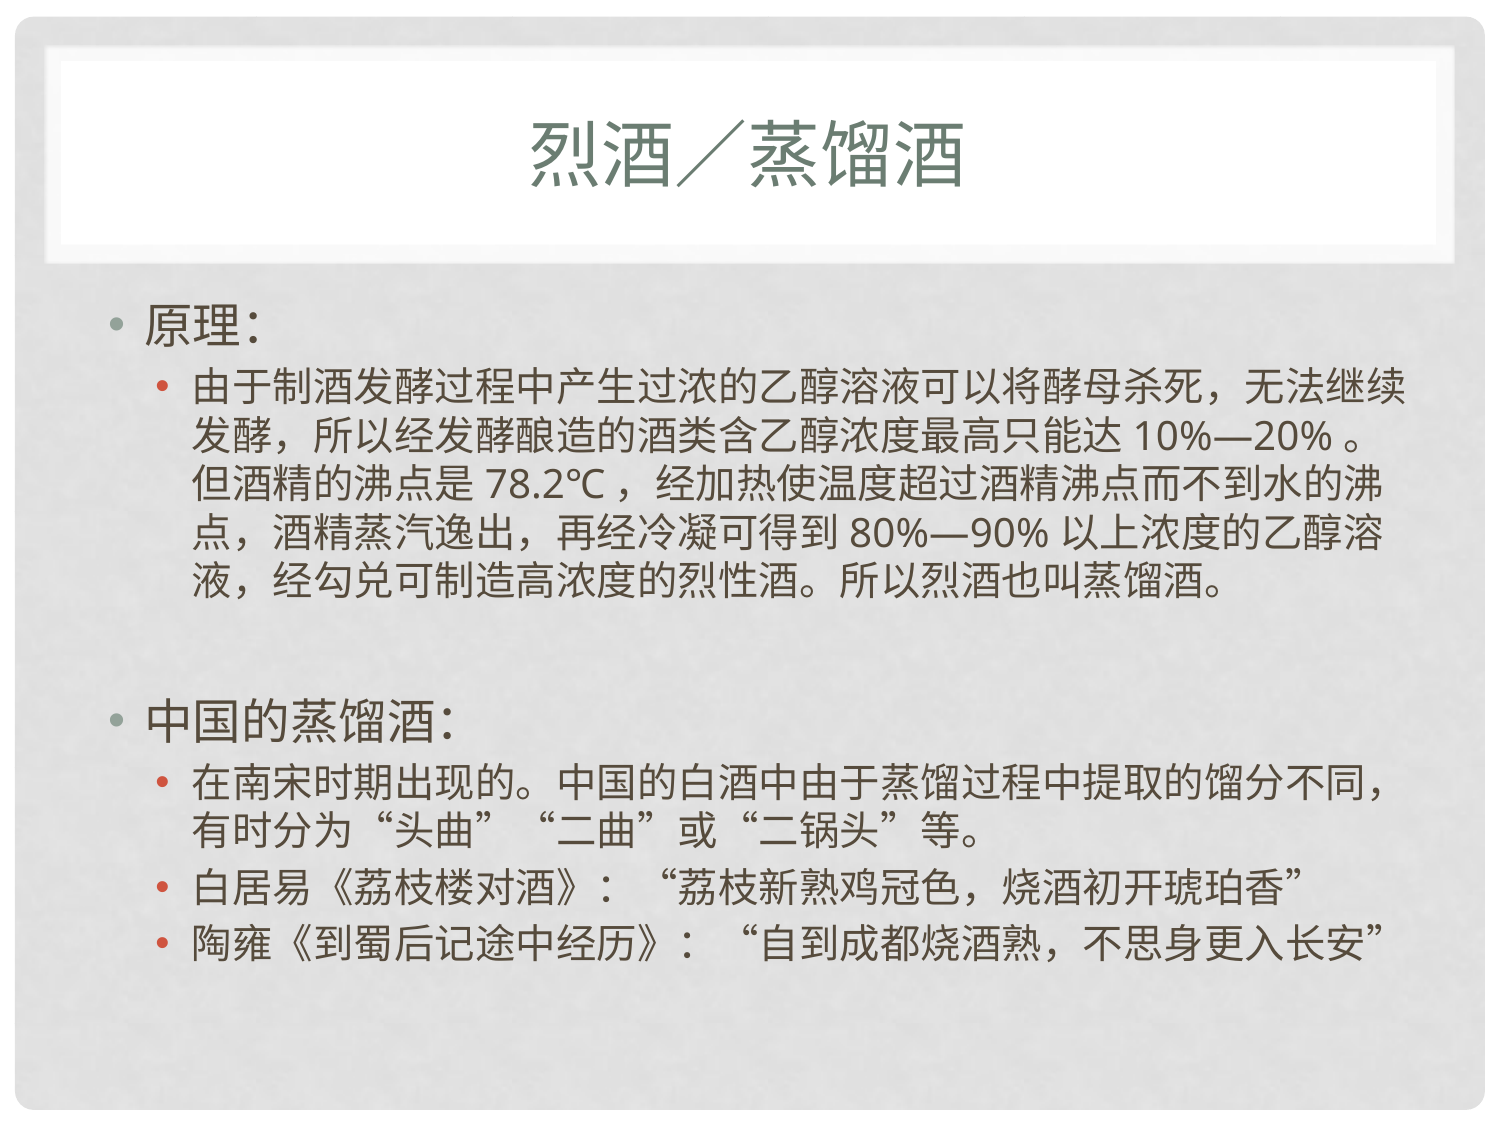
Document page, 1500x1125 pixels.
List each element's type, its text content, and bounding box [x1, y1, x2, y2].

title 烈酒／蒸馏酒 [69, 66, 1425, 238]
list 原理： 由于制酒发酵过程中产生过浓的乙醇溶液可以将酵母杀死，无法继续发酵，所以经发酵酿造的酒类含乙醇浓度最高只能达10%—20%。但酒精的沸点是78.2℃，经加热使温度超过酒精沸点而不到水的沸点，酒精蒸汽逸出，再经冷凝可得到80%—90%以上浓度的乙醇溶液，经勾兑可制造高浓度的烈性酒。所以烈酒也叫蒸馏酒。 中国的蒸馏酒： 在南宋时期出现的。中国的白酒中由于蒸馏过程中提取的馏分不同，有时分为“头曲”“二曲”或“二锅头”等。 白居易《荔枝楼对酒》：“荔枝新熟鸡冠色，烧酒初开琥珀香” 陶雍《到蜀后记途中经历》：“自到成都烧酒熟，不思身更入长安” [75, 287, 1425, 1005]
